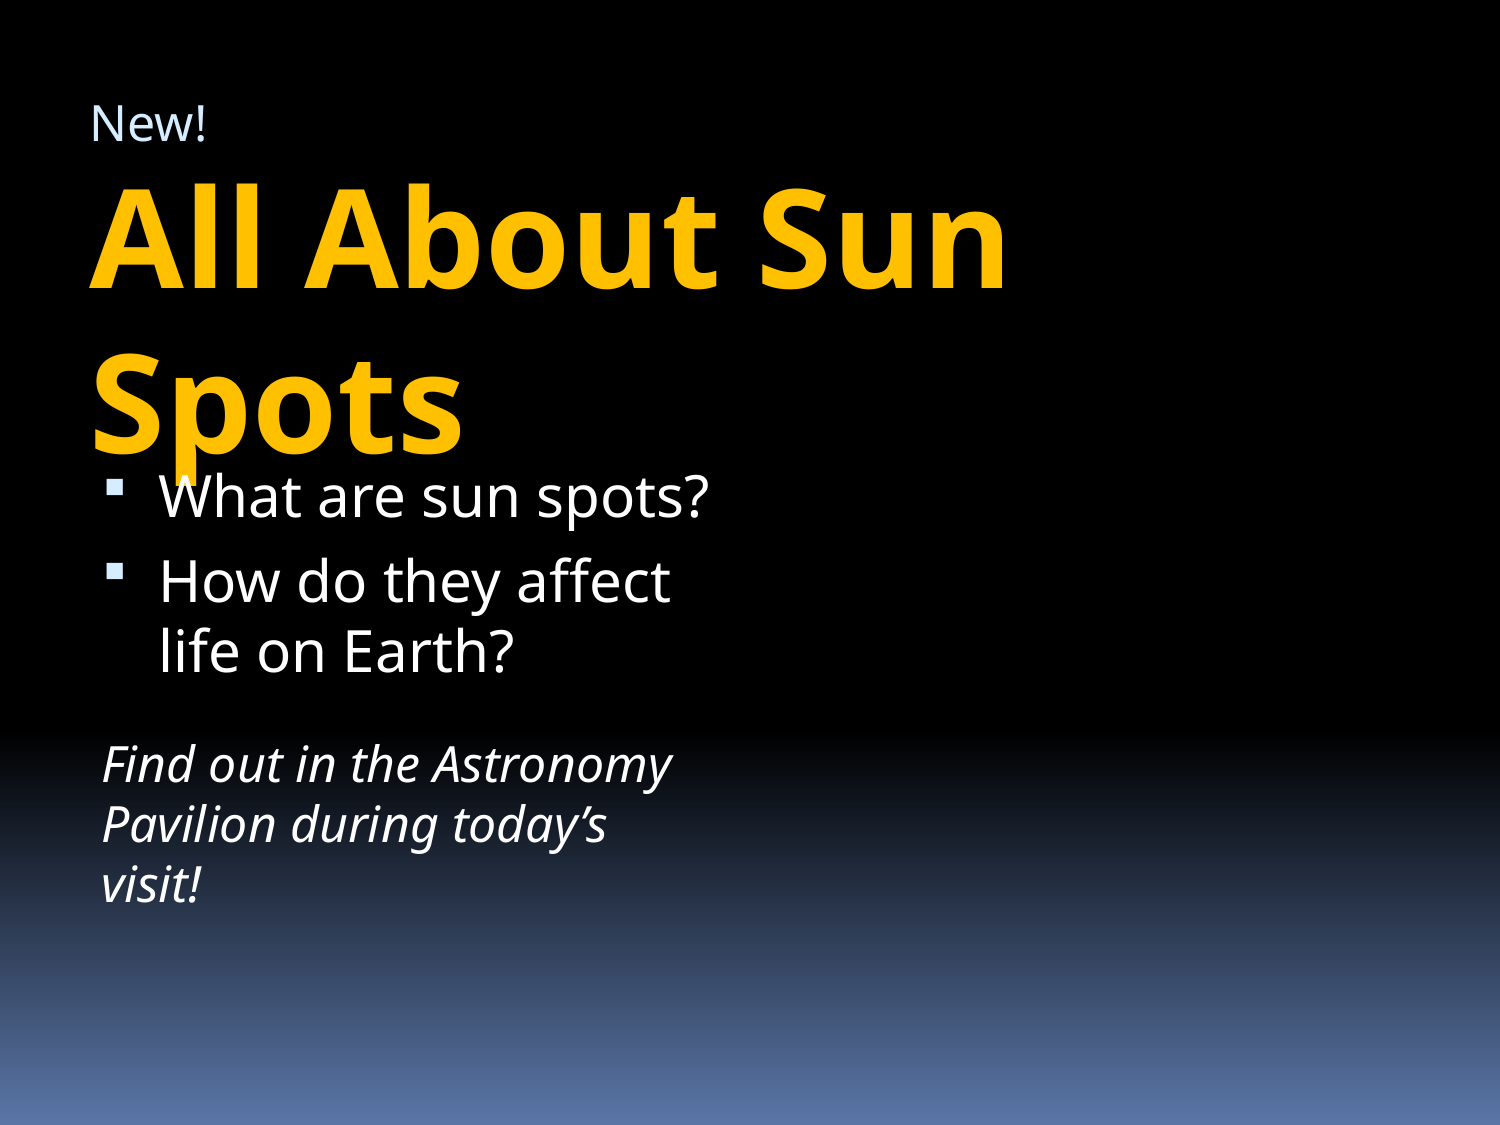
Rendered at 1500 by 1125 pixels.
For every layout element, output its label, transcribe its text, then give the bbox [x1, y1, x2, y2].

list What are sun spots? How do they affect life on Earth? [76, 451, 739, 737]
title New! All About Sun Spots [75, 83, 1425, 350]
text_box Find out in the Astronomy Pavilion during today’s visit! [75, 724, 725, 920]
